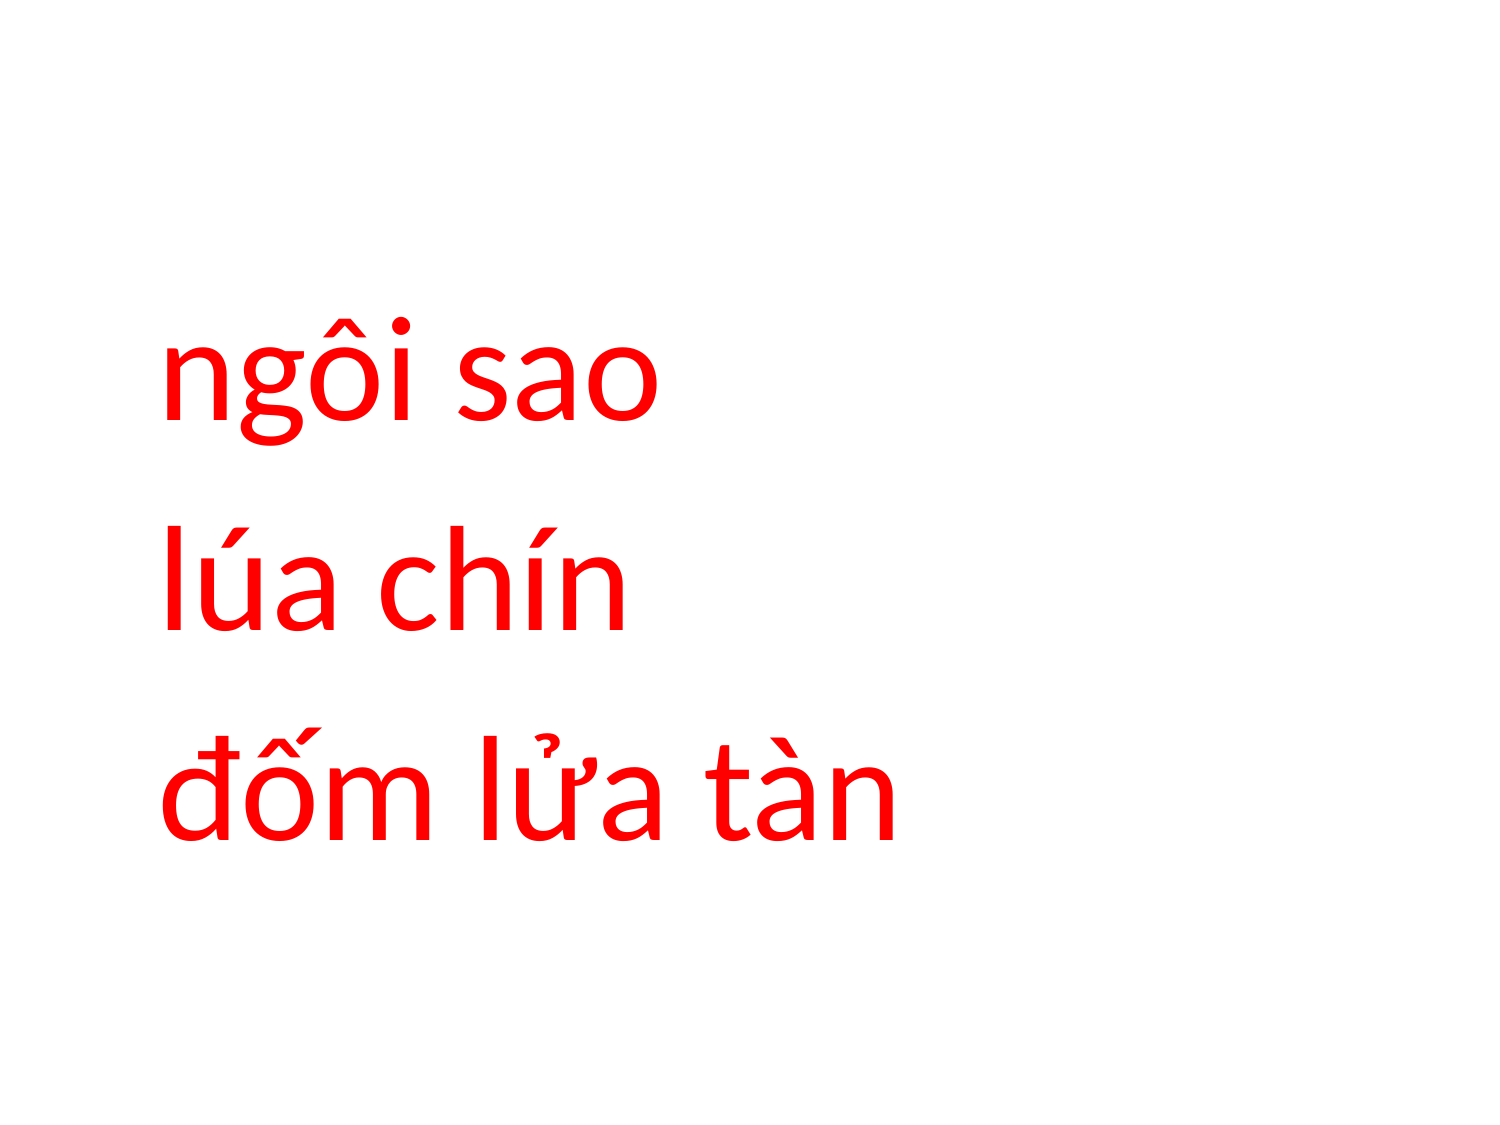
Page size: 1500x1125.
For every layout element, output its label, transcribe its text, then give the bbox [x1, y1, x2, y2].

list ngôi sao lúa chín đốm lửa tàn [75, 262, 1425, 1005]
